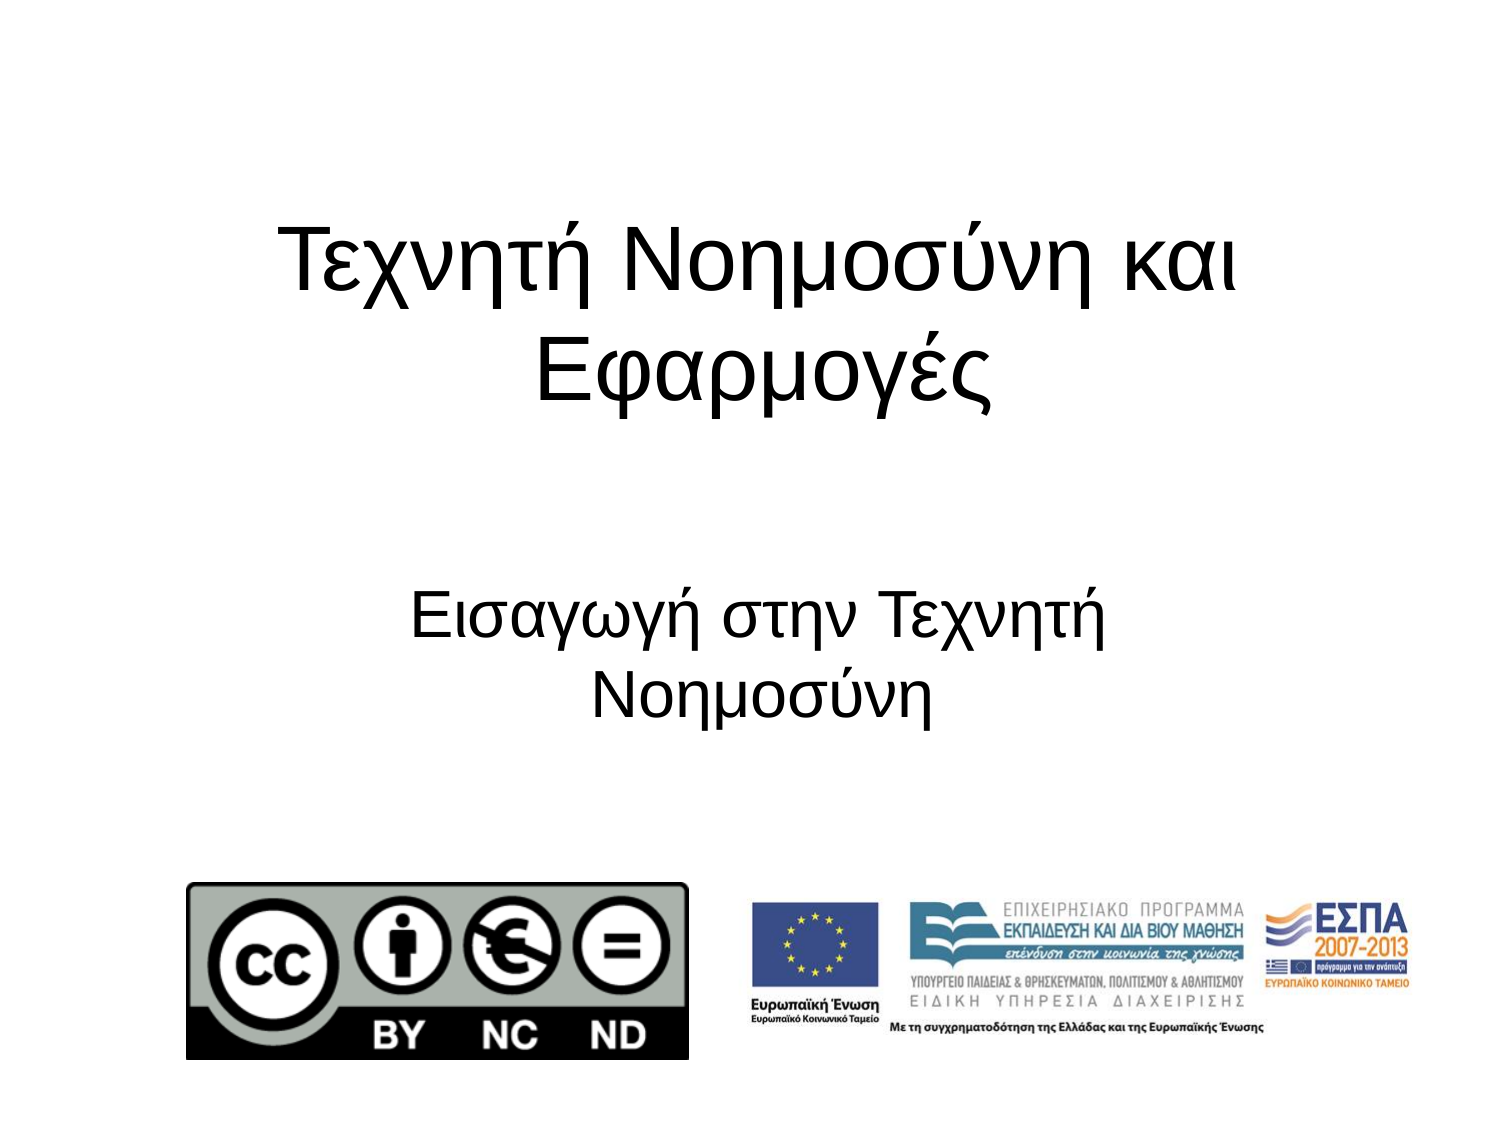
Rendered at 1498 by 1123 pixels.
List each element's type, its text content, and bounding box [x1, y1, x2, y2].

picture [723, 882, 1432, 1052]
subtitle Εισαγωγή στην Τεχνητή Νοημοσύνη [407, 570, 1120, 1123]
text_box Τεχνητή Νοημοσύνη και Εφαρμογές [273, 198, 1254, 419]
picture [186, 882, 690, 1060]
